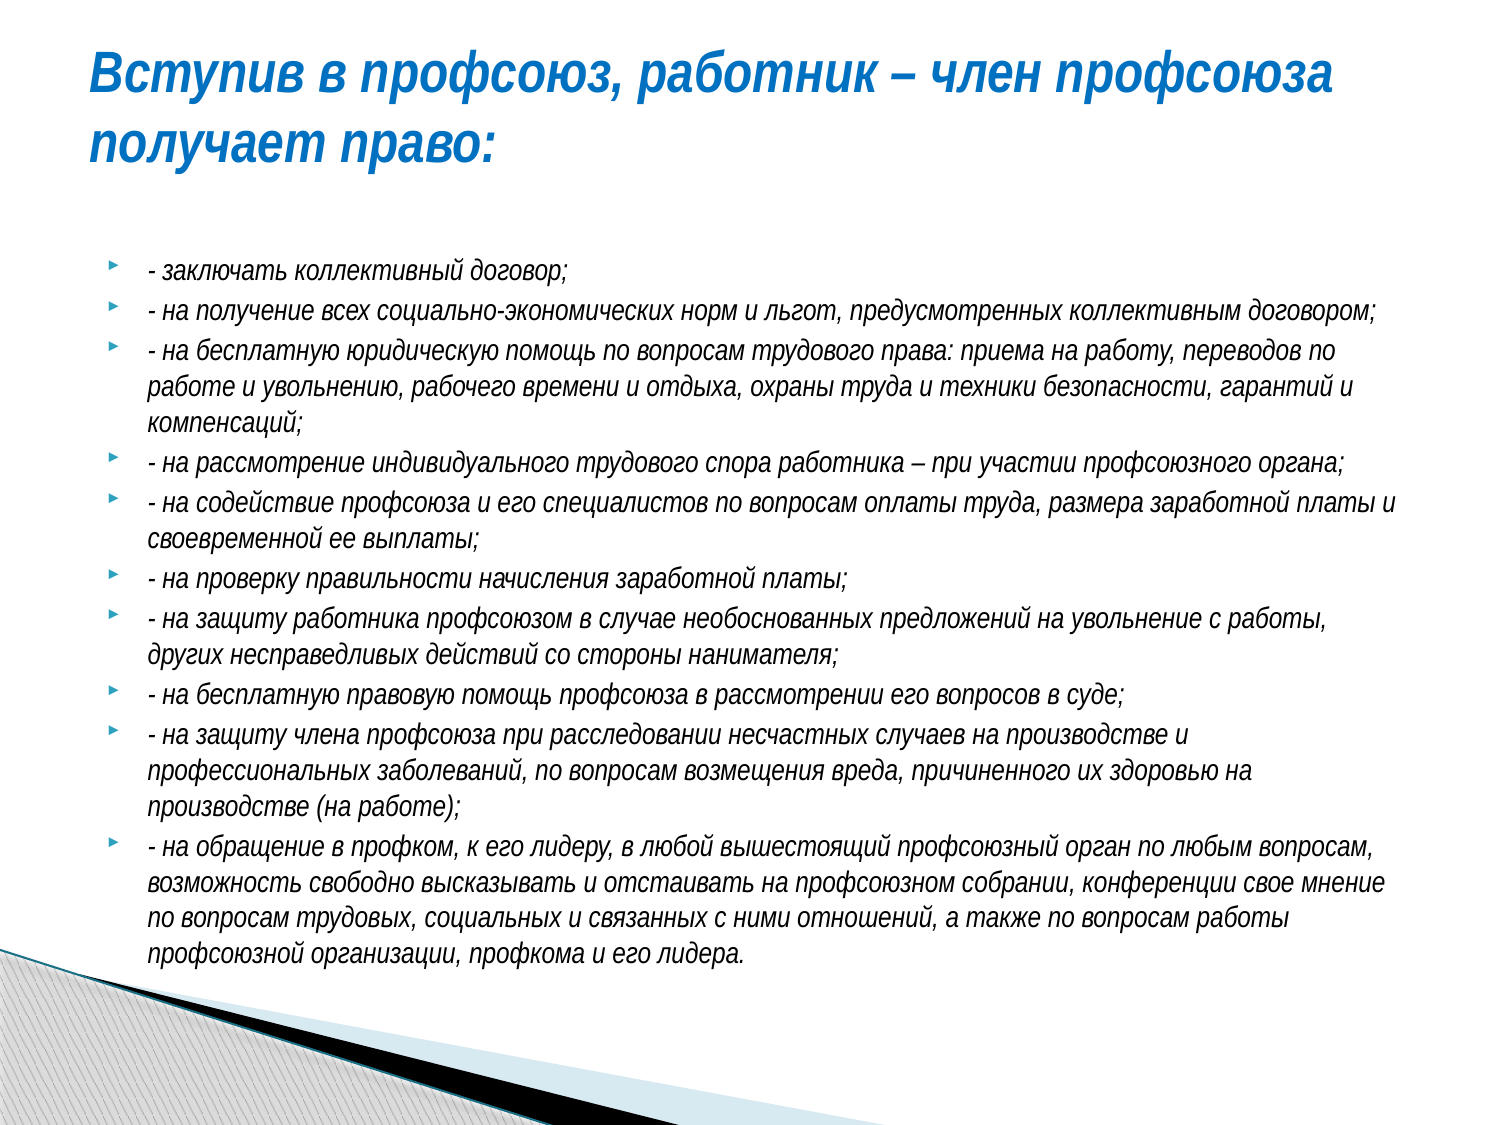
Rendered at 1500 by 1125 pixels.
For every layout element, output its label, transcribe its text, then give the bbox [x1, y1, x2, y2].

list - заключать коллективный договор; - на получение всех социально-экономических норм и льгот, предусмотренных коллективным договором; - на бесплатную юридическую помощь по вопросам трудового права: приема на работу, переводов по работе и увольнению, рабочего времени и отдыха, охраны труда и техники безопасности, гарантий и компенсаций; - на рассмотрение индивидуального трудового спора работника – при участии профсоюзного органа; - на содействие профсоюза и его специалистов по вопросам оплаты труда, размера заработной платы и своевременной ее выплаты; - на проверку правильности начисления заработной платы; - на защиту работника профсоюзом в случае необоснованных предложений на увольнение с работы, других несправедливых действий со стороны нанимателя; - на бесплатную правовую помощь профсоюза в рассмотрении его вопросов в суде; - на защиту члена профсоюза при расследовании несчастных случаев на производстве и профессиональных заболеваний, по вопросам возмещения вреда, причиненного их здоровью на производстве (на работе); - на обращение в профком, к его лидеру, в любой вышестоящий профсоюзный орган по любым вопросам, возможность свободно высказывать и отстаивать на профсоюзном собрании, конференции свое мнение по вопросам трудовых, социальных и связанных с ними отношений, а также по вопросам работы профсоюзной организации, профкома и его лидера. [75, 243, 1425, 986]
title Вступив в профсоюз, работник – член профсоюза получает право: [75, 45, 1425, 233]
